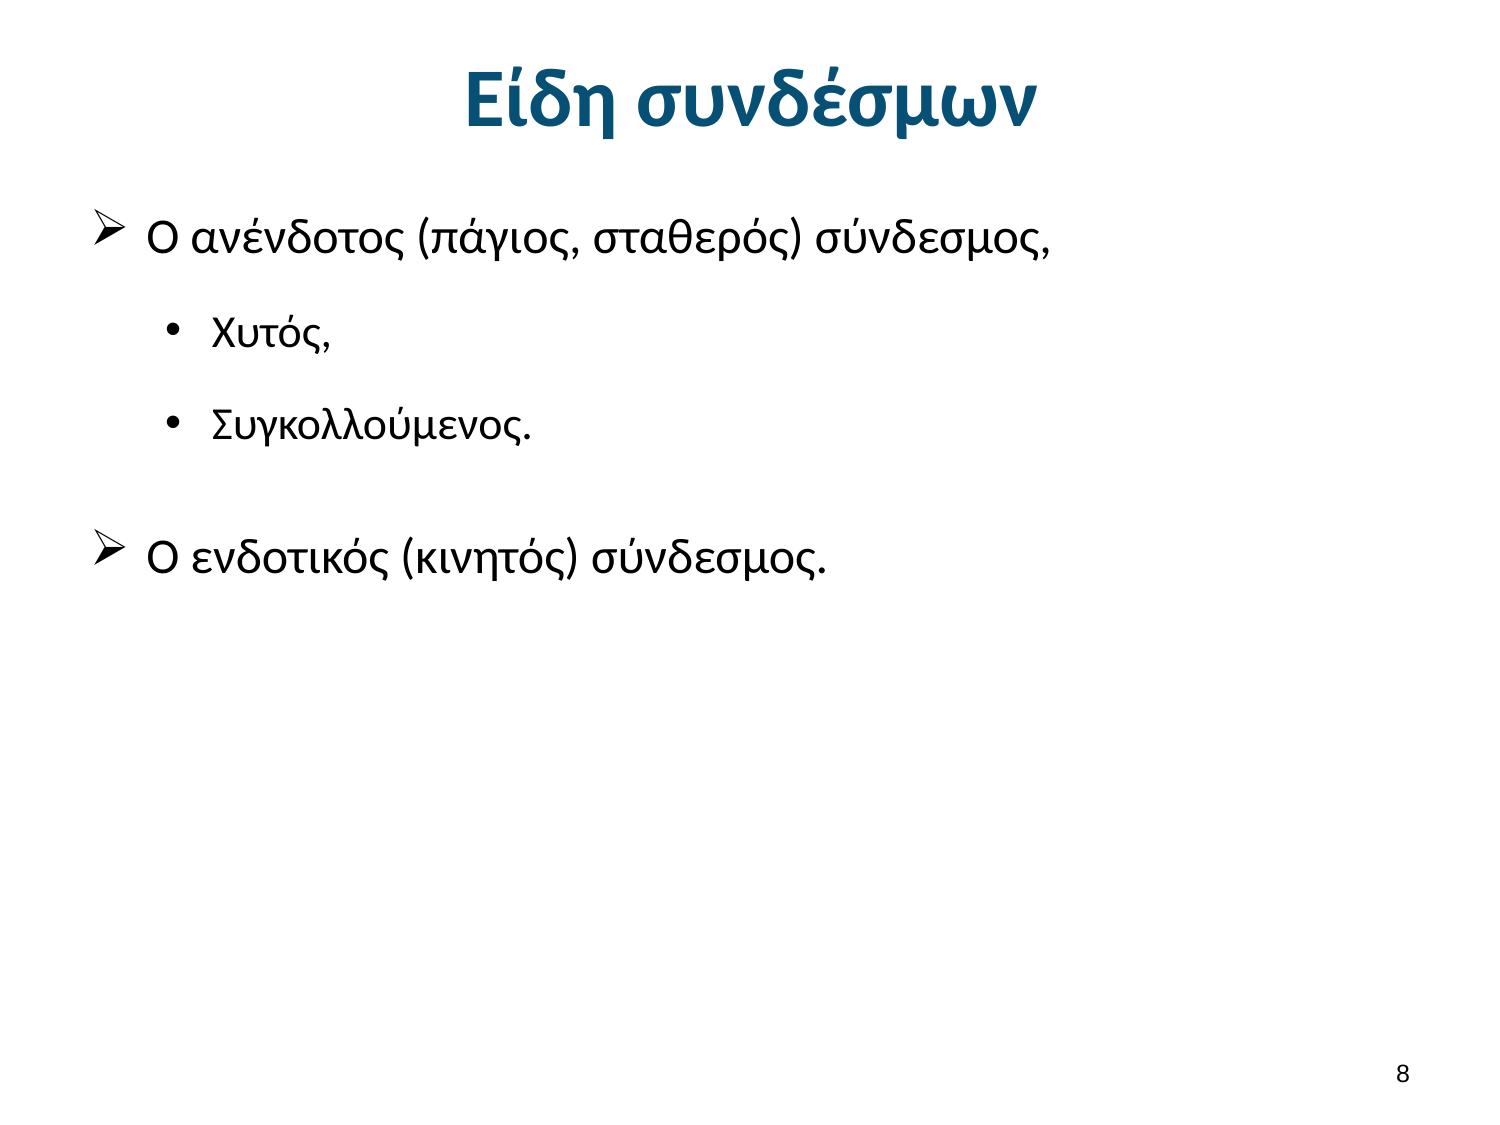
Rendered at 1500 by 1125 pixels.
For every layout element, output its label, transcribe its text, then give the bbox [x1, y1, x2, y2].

slide_number 7 [1074, 1042, 1425, 1103]
list Ο ανένδοτος (πάγιος, σταθερός) σύνδεσμος, Χυτός, Συγκολλούμενος. Ο ενδοτικός (κινητός) σύνδεσμος. [75, 196, 1425, 1024]
title Είδη συνδέσμων [76, 19, 1427, 169]
